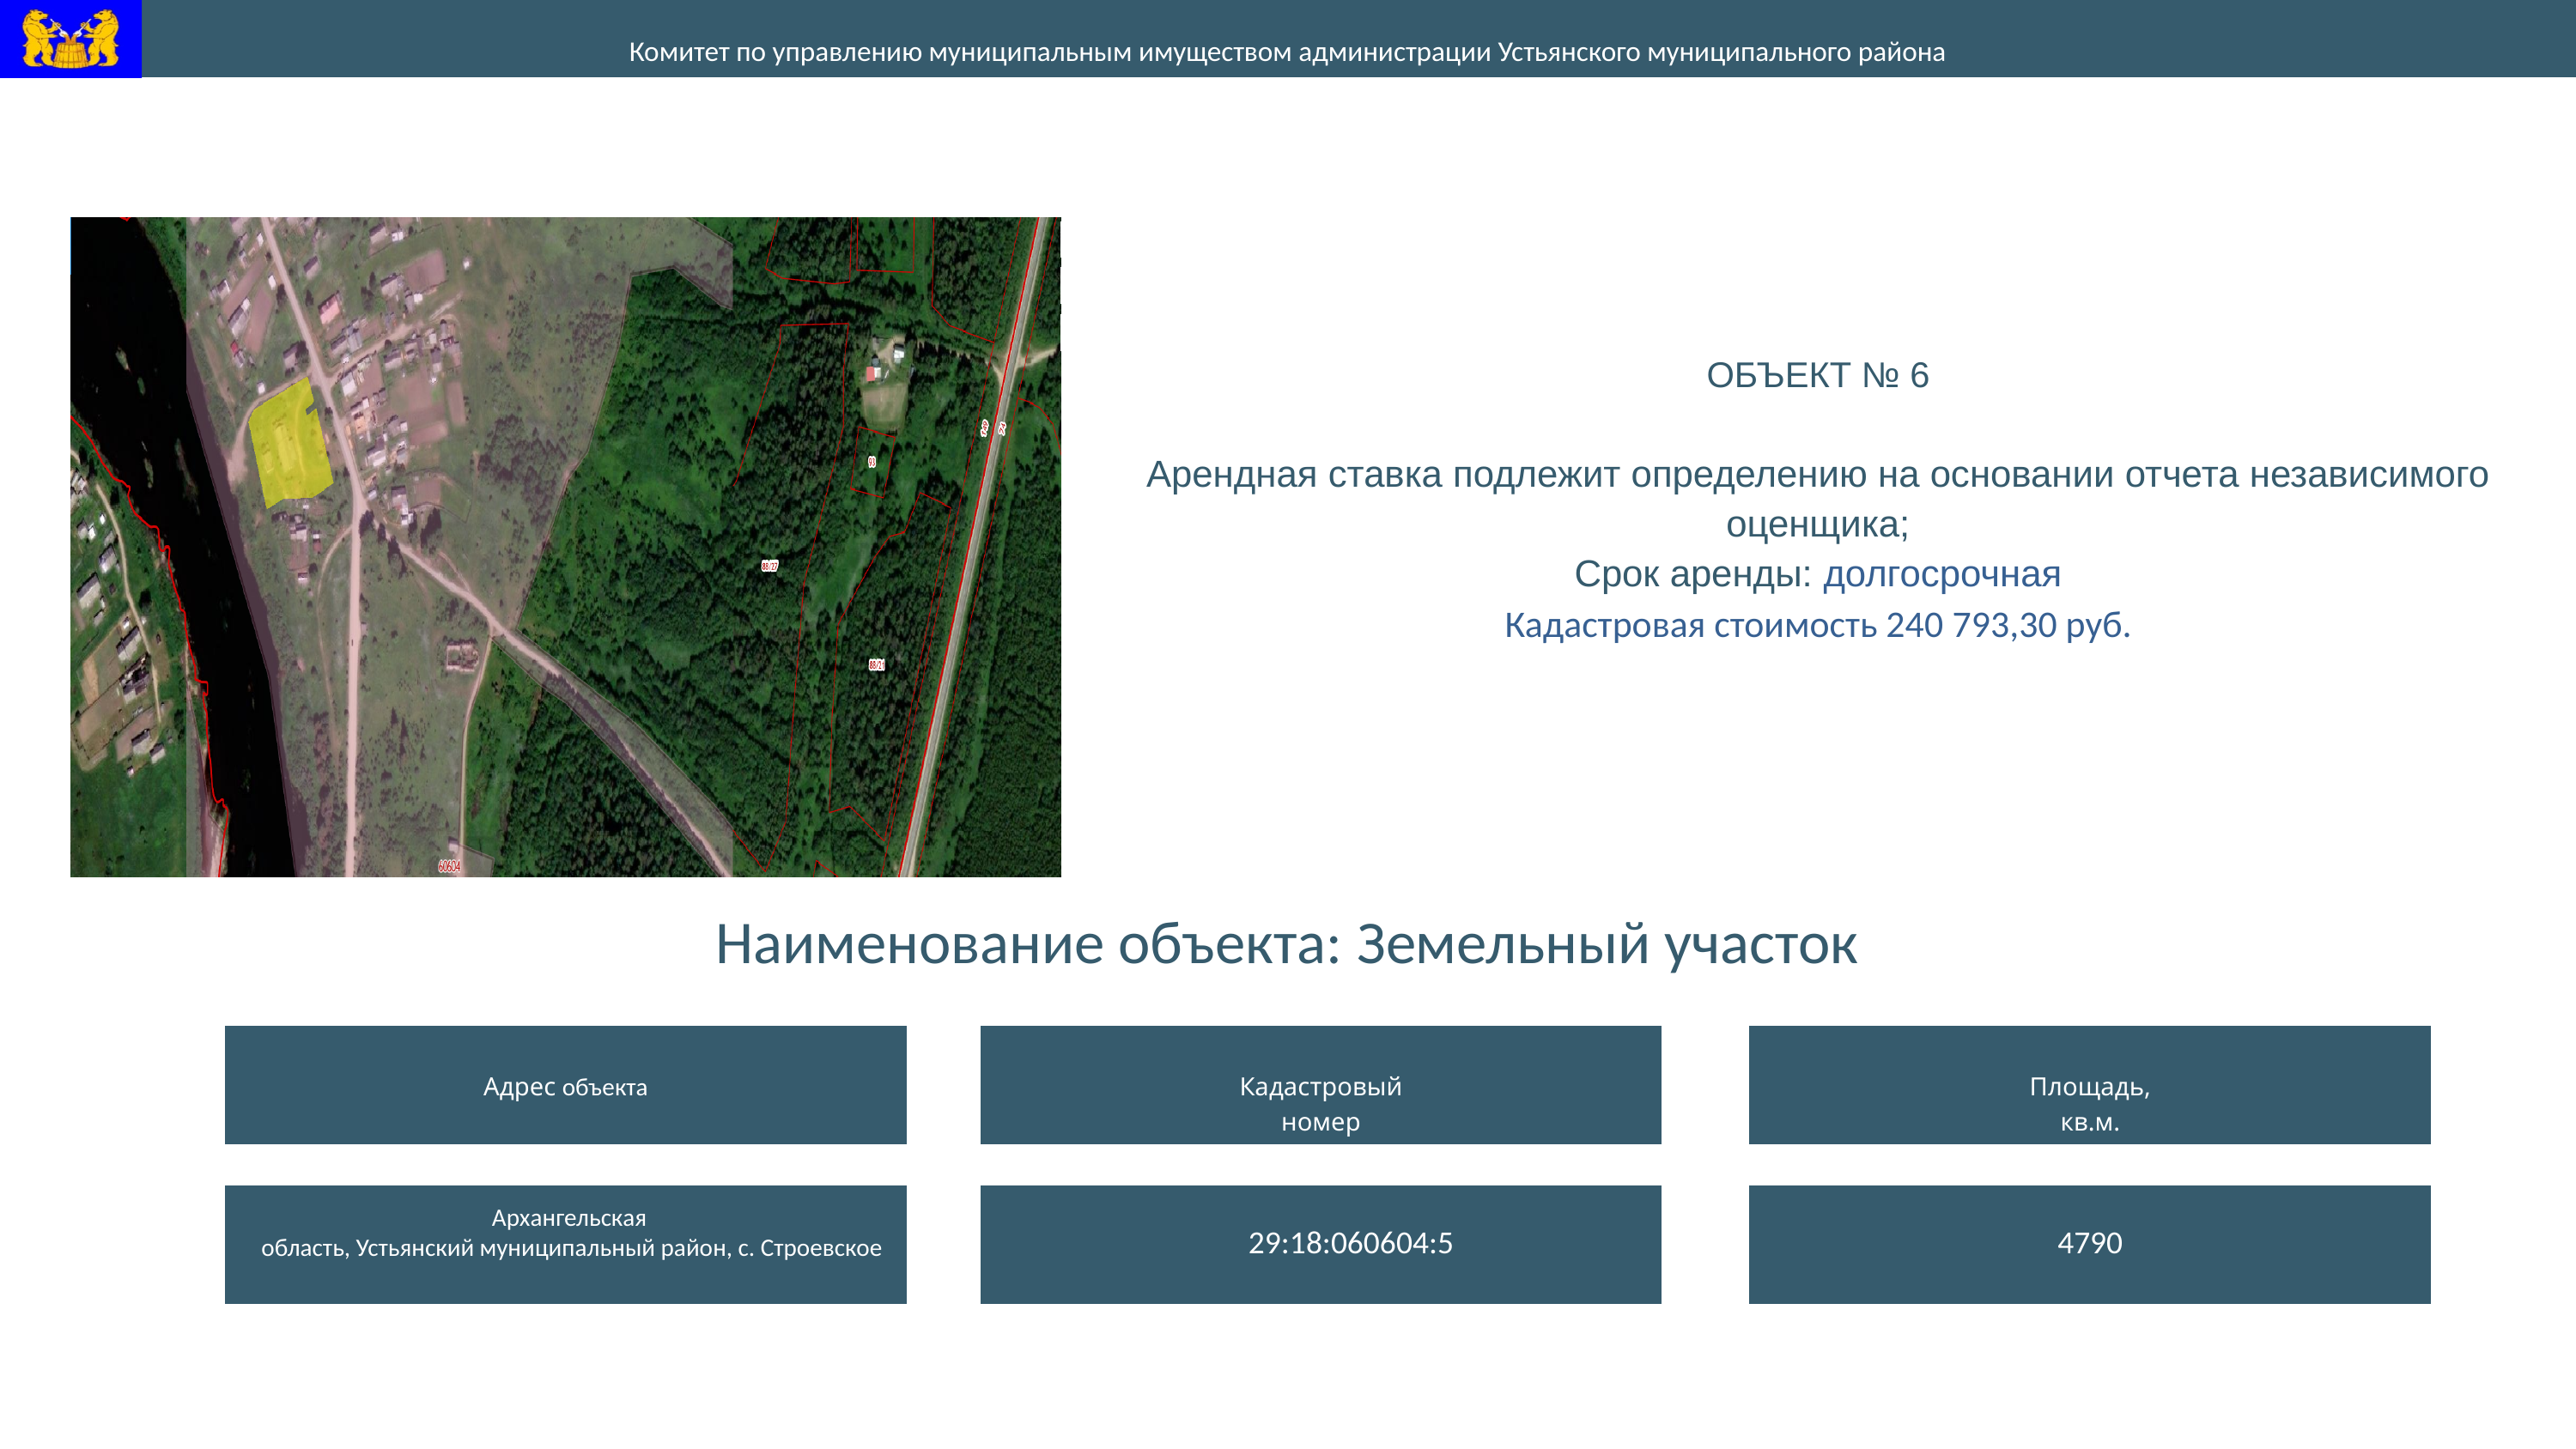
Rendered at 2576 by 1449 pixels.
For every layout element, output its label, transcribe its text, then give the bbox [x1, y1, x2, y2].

text_box Наименование объекта: Земельный участок [696, 890, 1879, 977]
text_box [1749, 1185, 2432, 1304]
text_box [980, 1025, 1662, 1144]
text_box ОБЪЕКТ № 6 Арендная ставка подлежит определению на основании отчета независимого оценщика; Срок аренды: долгосрочная Кадастровая стоимость 240 793,30 руб. [1065, 244, 2576, 646]
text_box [143, 0, 2576, 78]
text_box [224, 1185, 907, 1304]
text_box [224, 1025, 907, 1144]
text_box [980, 1185, 1662, 1304]
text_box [1749, 1025, 2432, 1144]
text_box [0, 0, 143, 78]
picture [70, 217, 1061, 877]
